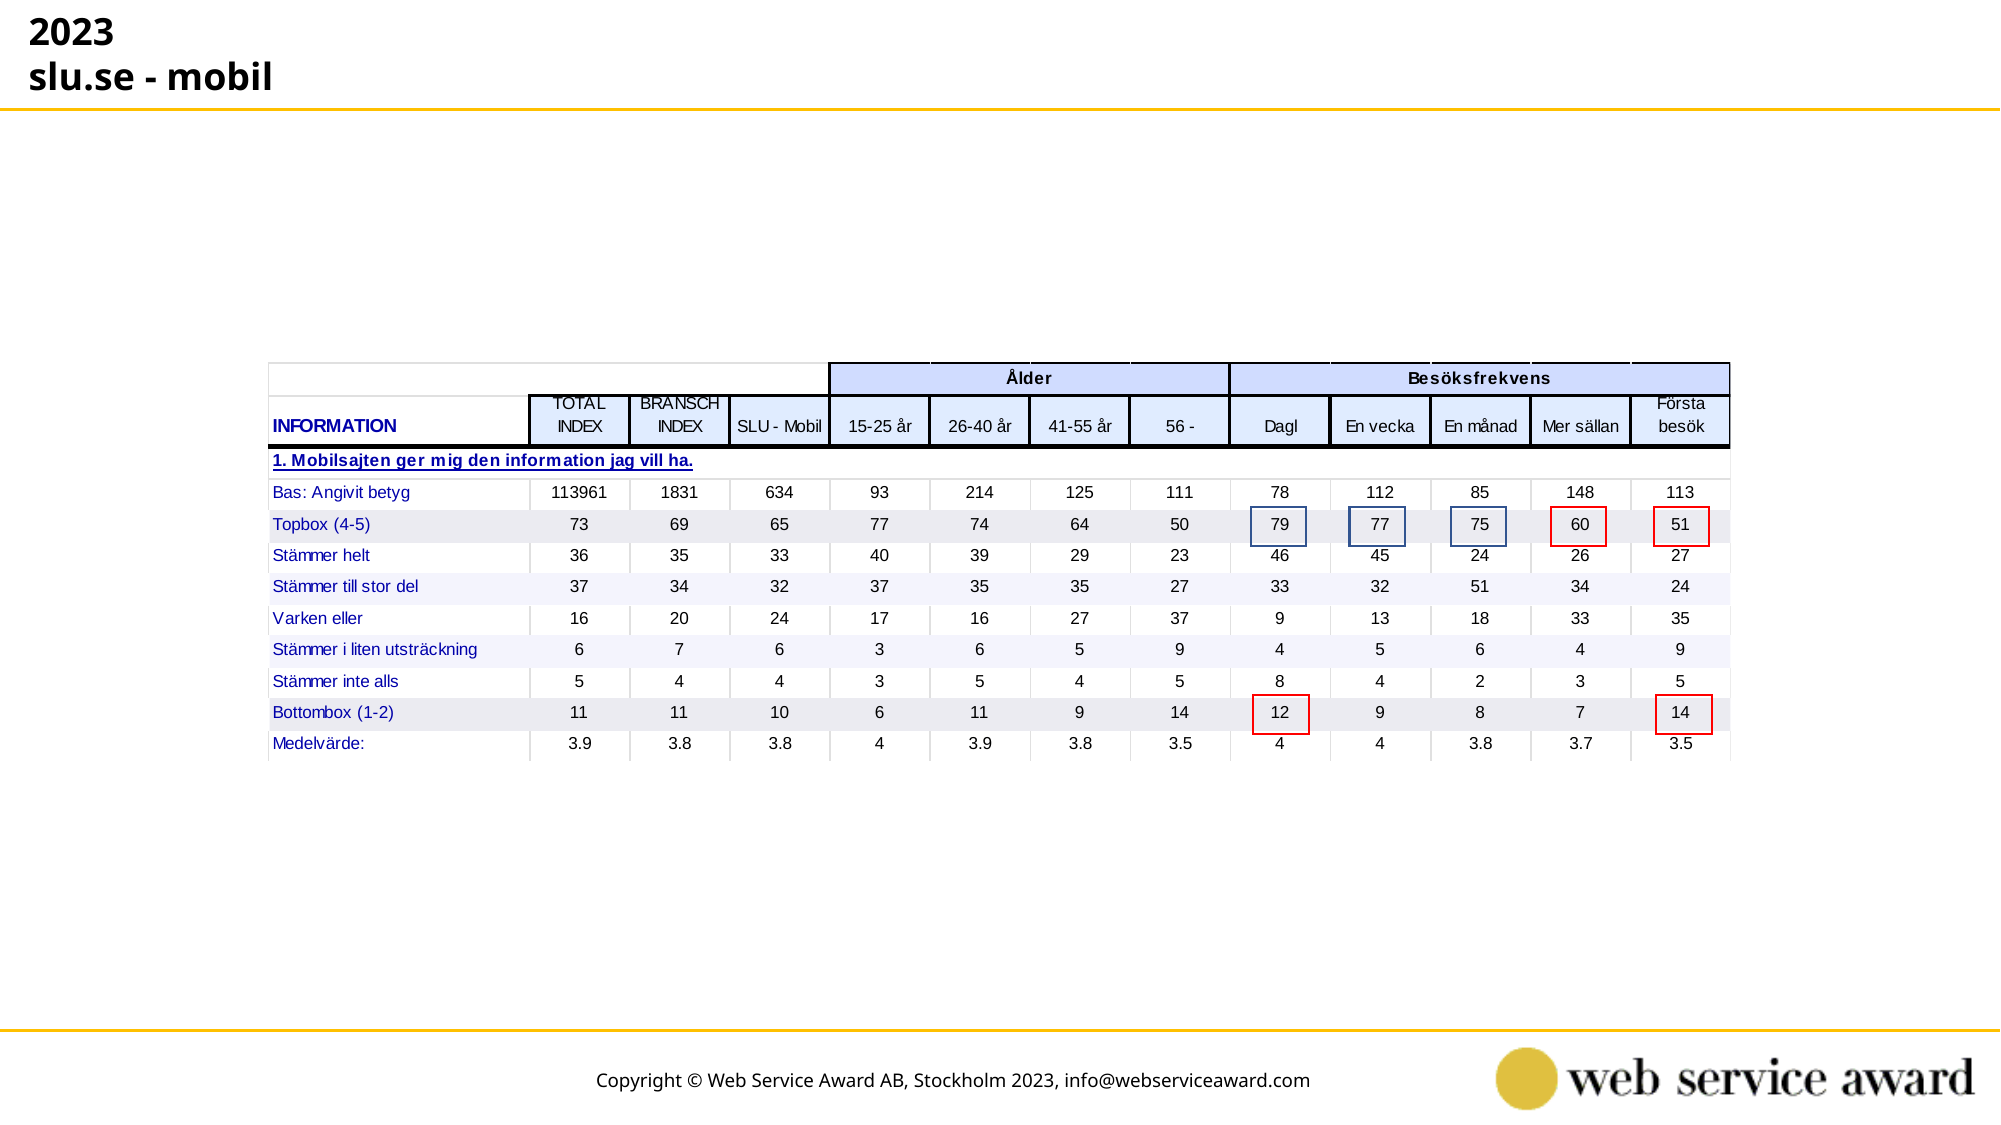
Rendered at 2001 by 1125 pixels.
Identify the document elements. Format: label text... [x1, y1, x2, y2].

picture [267, 362, 1733, 763]
text_box 2023 slu.se - mobil [13, 0, 1949, 106]
picture [1475, 1034, 2000, 1125]
